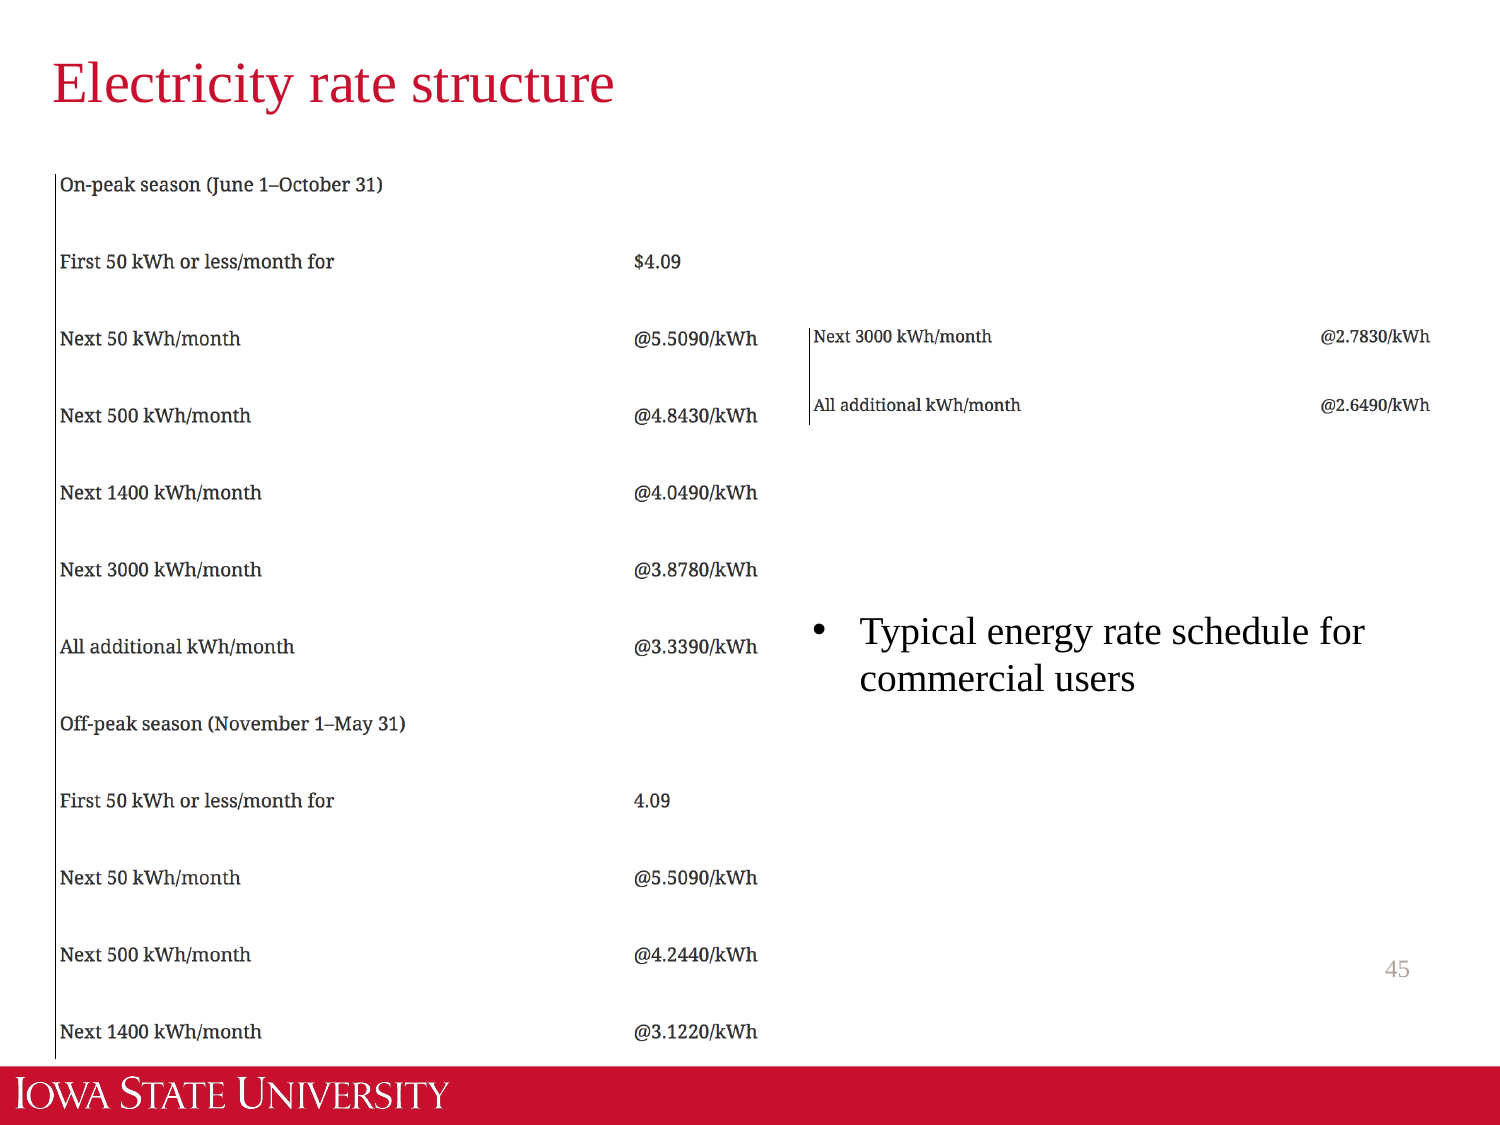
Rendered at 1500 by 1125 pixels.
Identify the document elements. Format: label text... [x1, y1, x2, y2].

slide_number 45 [1074, 937, 1425, 998]
text_box Typical energy rate schedule for commercial users [802, 597, 1500, 708]
title Electricity rate structure [37, 30, 1313, 129]
picture [15, 1076, 450, 1113]
picture [49, 174, 1488, 1059]
